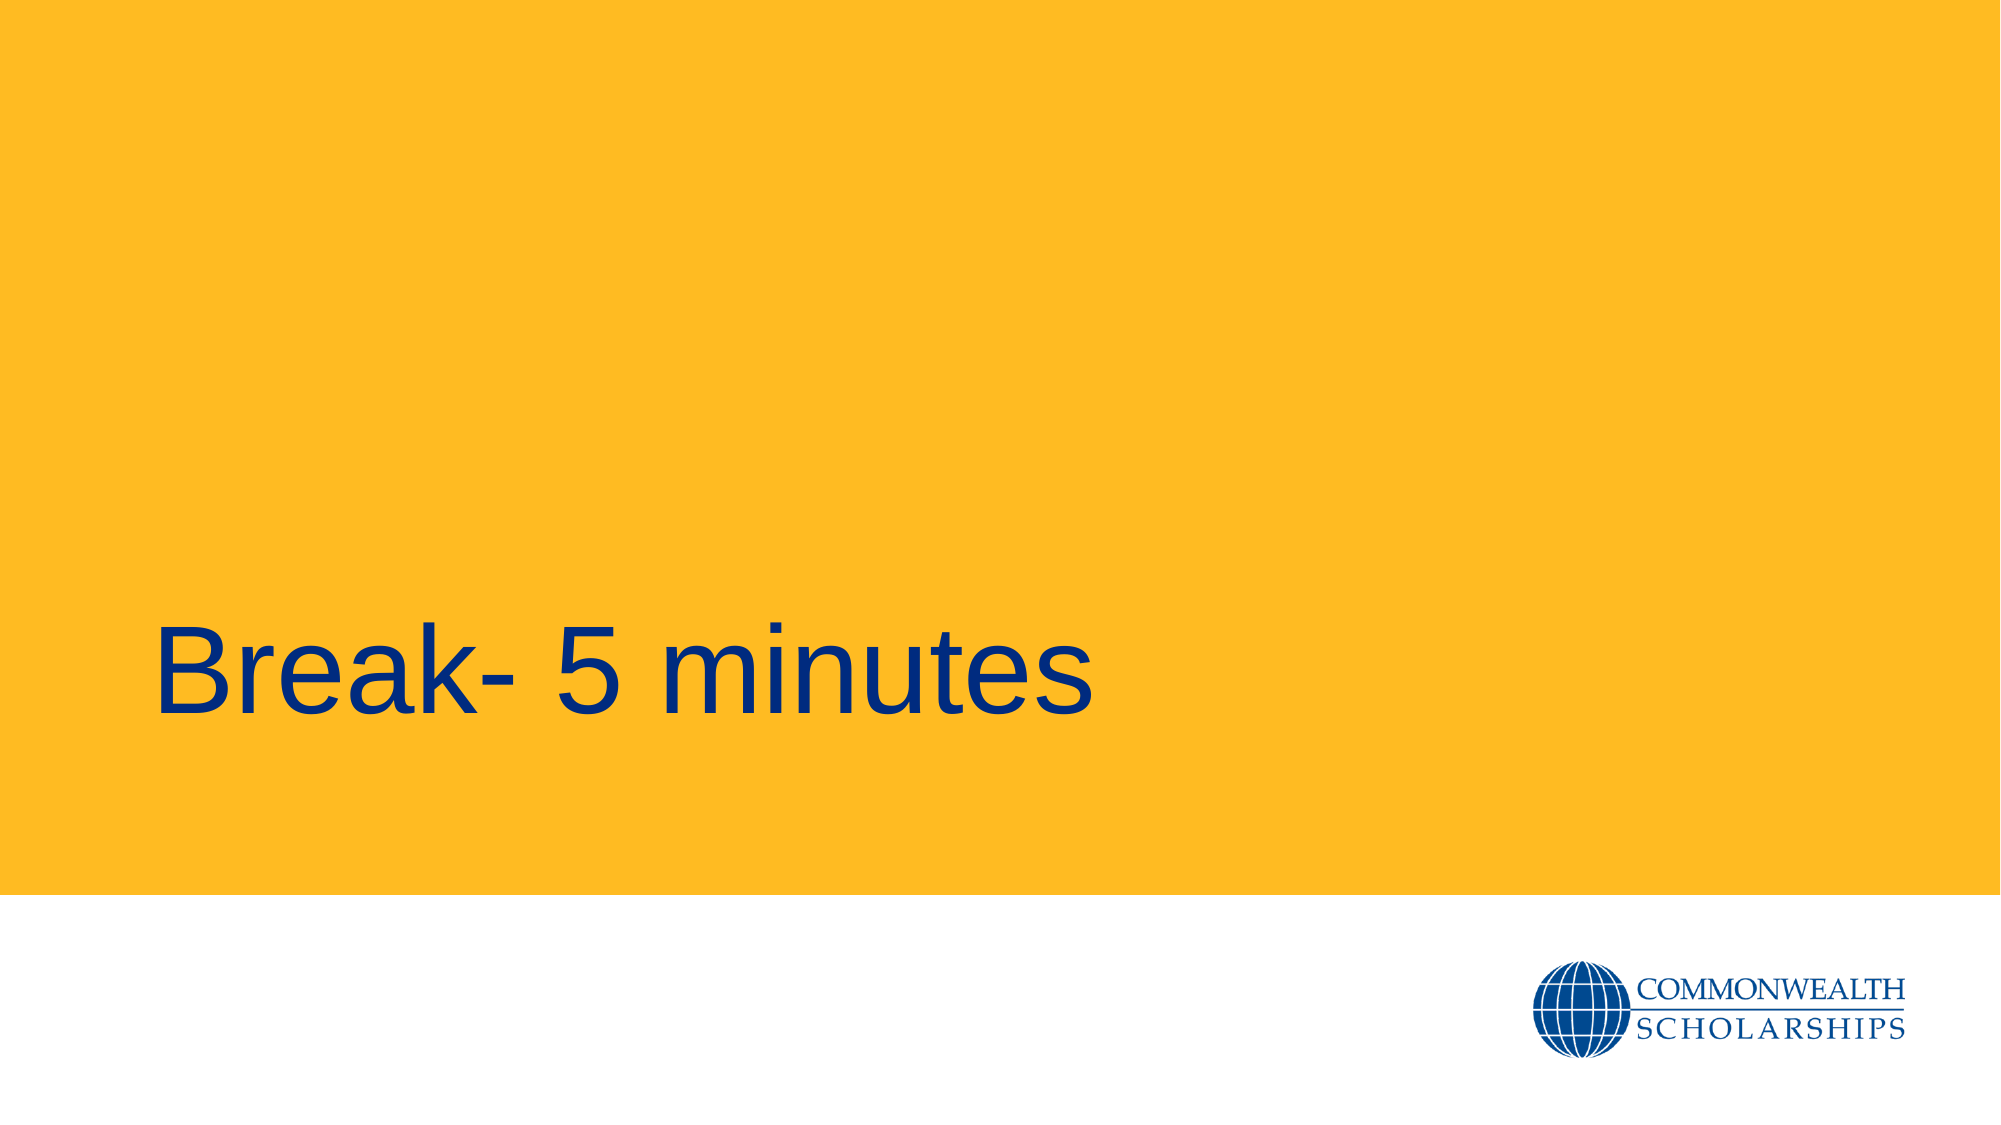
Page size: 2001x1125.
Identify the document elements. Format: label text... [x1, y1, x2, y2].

title Break- 5 minutes [136, 280, 1862, 749]
picture [1531, 959, 1905, 1060]
